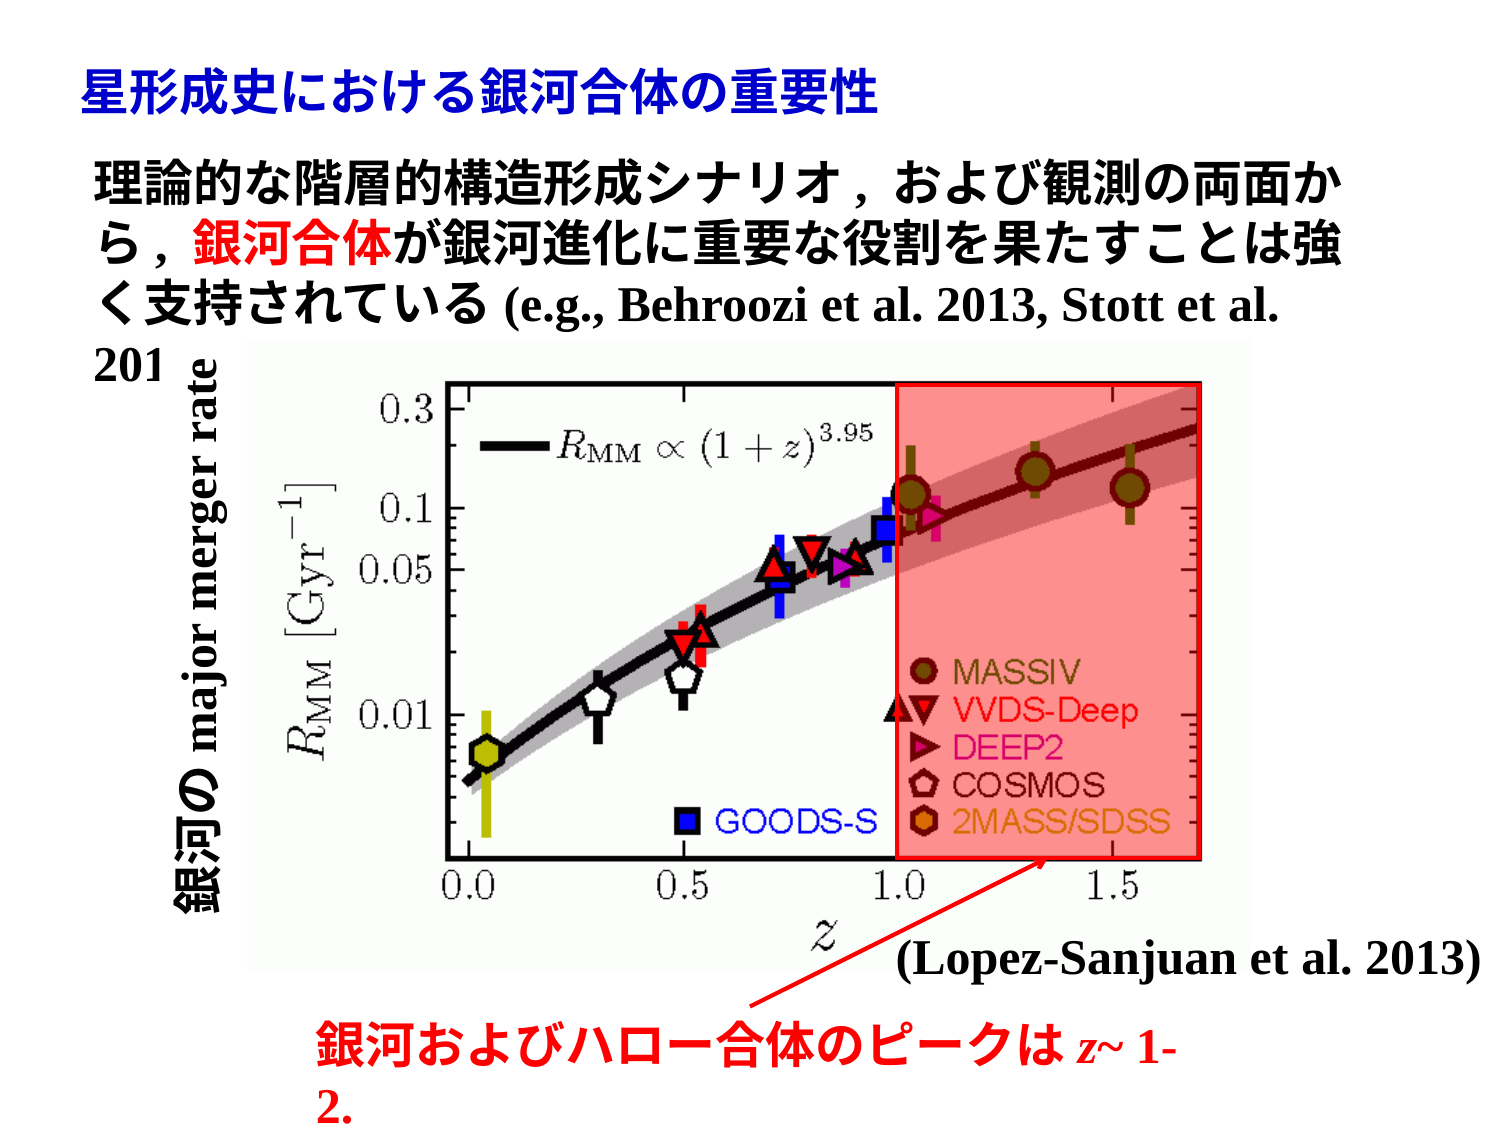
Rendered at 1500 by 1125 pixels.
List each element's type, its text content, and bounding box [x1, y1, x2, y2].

text_box 銀河およびハロー合体のピークはz~ 1-2. [301, 1006, 1199, 1125]
text_box 銀河のmajor merger rate [159, 326, 235, 947]
picture [247, 337, 1251, 972]
text_box (Lopez-Sanjuan et al. 2013) [1053, 916, 1497, 992]
text_box 理論的な階層的構造形成シナリオ, および観測の両面から, 銀河合体が銀河進化に重要な役割を果たすことは強く支持されている(e.g., Behroozi et al. 2013, Stott et al. 2013). [78, 143, 1376, 399]
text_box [749, 857, 1049, 1007]
text_box 星形成史における銀河合体の重要性 [64, 52, 1465, 128]
